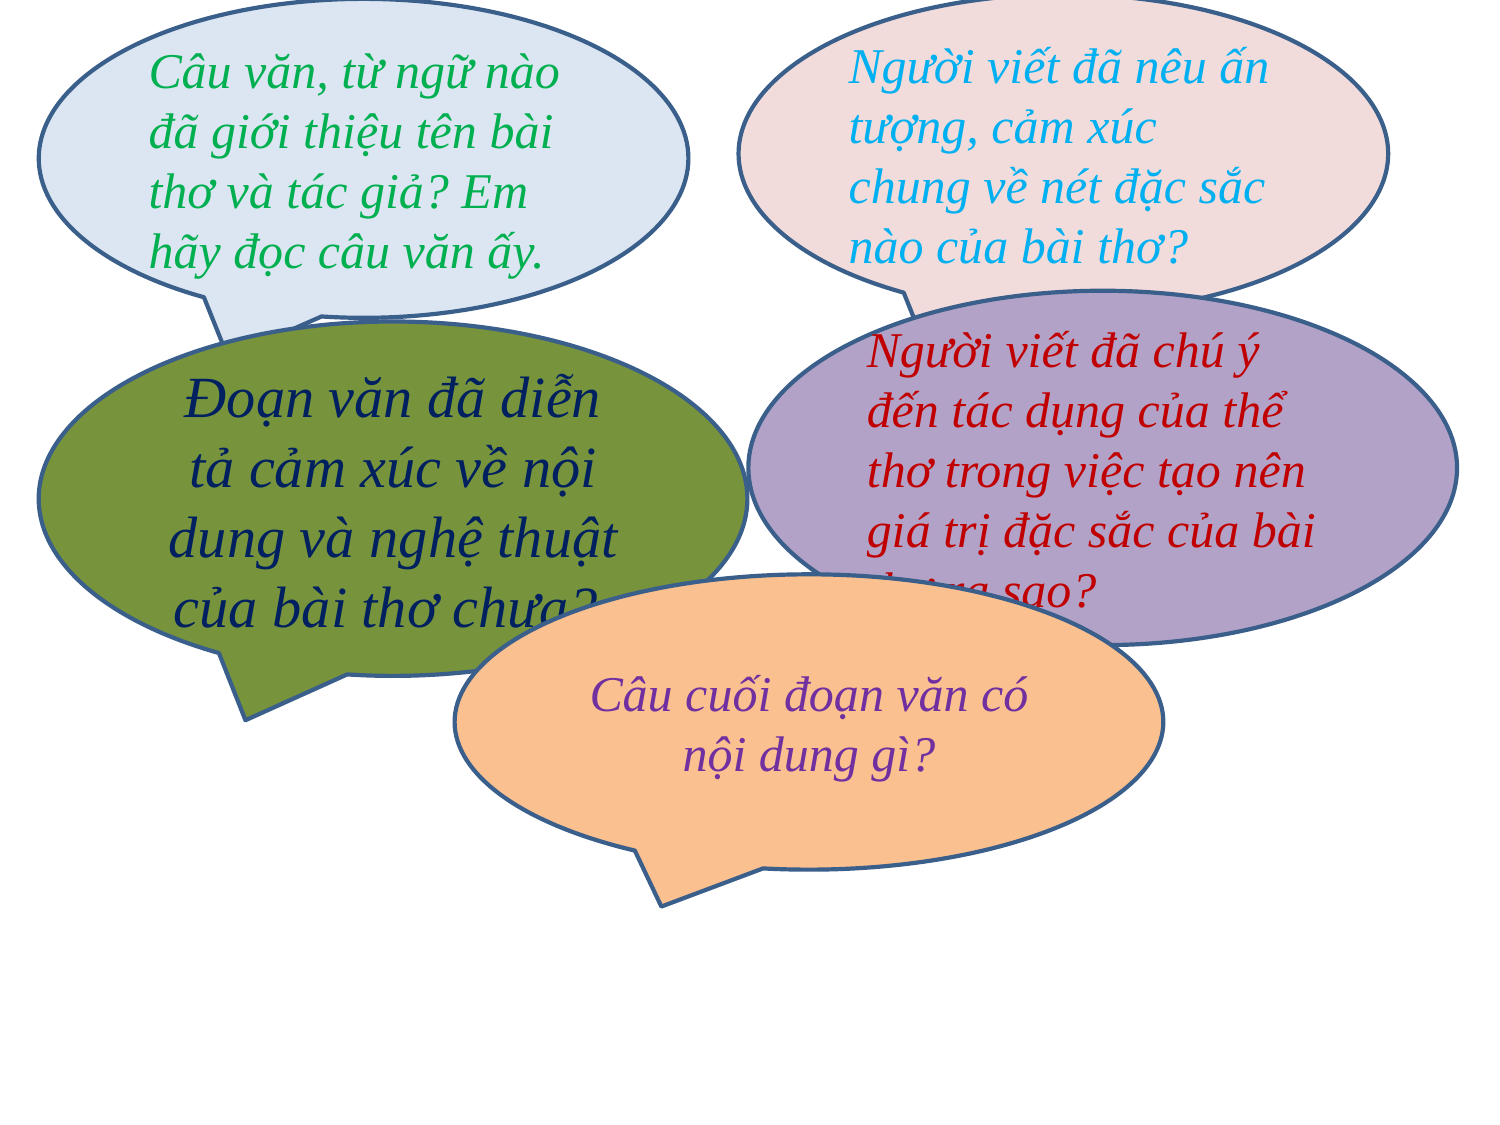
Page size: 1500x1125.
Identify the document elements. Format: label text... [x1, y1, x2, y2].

text_box Người viết đã nêu ấn tượng, cảm xúc chung về nét đặc sắc nào của bài thơ? [736, 0, 1391, 316]
text_box Câu văn, từ ngữ nào đã giới thiệu tên bài thơ và tác giả? Em hãy đọc câu văn ấy. [36, 0, 691, 341]
text_box Người viết đã chú ý đến tác dụng của thể thơ trong việc tạo nên giá trị đặc sắc của bài thơ ra sao? [746, 288, 1460, 648]
text_box Đoạn văn đã diễn tả cảm xúc về nội dung và nghệ thuật của bài thơ chưa? [36, 319, 750, 723]
text_box Câu cuối đoạn văn có nội dung gì? [452, 572, 1166, 909]
